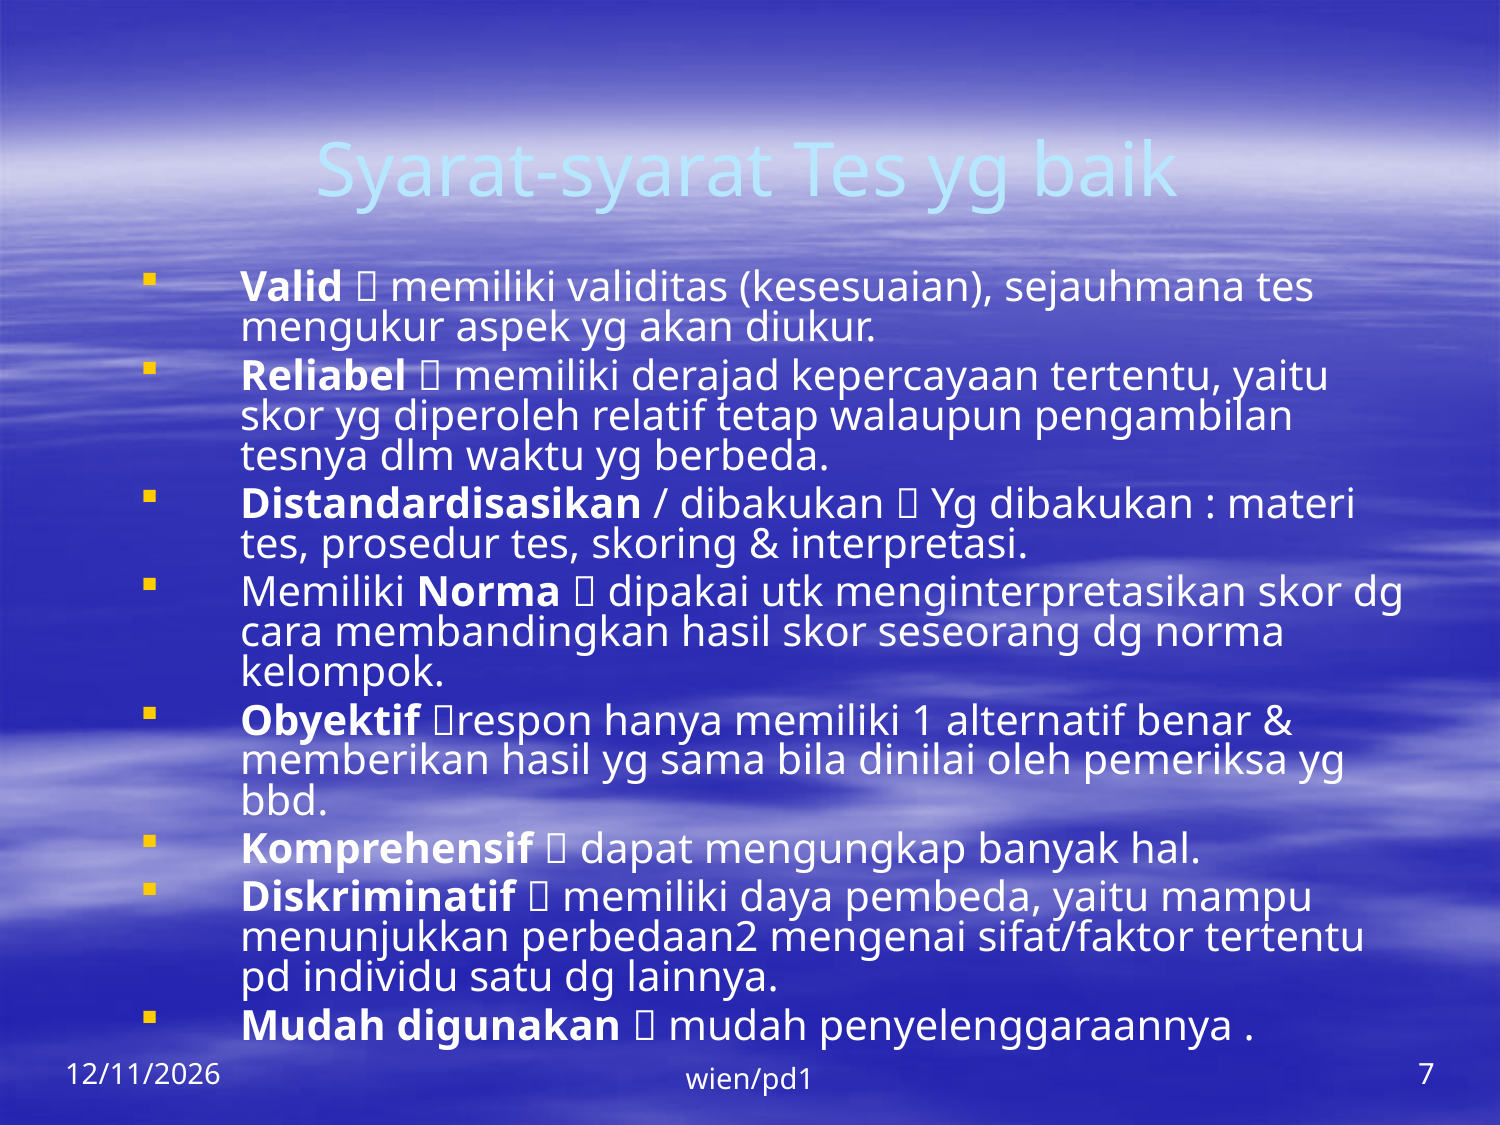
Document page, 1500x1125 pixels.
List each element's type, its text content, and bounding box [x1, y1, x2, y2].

title Syarat-syarat Tes yg baik [49, 100, 1446, 232]
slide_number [49, 1024, 426, 1103]
list Valid  memiliki validitas (kesesuaian), sejauhmana tes mengukur aspek yg akan diukur. Reliabel  memiliki derajad kepercayaan tertentu, yaitu skor yg diperoleh relatif tetap walaupun pengambilan tesnya dlm waktu yg berbeda. Distandardisasikan / dibakukan  Yg dibakukan : materi tes, prosedur tes, skoring & interpretasi. Memiliki Norma  dipakai utk menginterpretasikan skor dg cara membandingkan hasil skor seseorang dg norma kelompok. Obyektif respon hanya memiliki 1 alternatif benar & memberikan hasil yg sama bila dinilai oleh pemeriksa yg bbd. Komprehensif  dapat mengungkap banyak hal. Diskriminatif  memiliki daya pembeda, yaitu mampu menunjukkan perbedaan2 mengenai sifat/faktor tertentu pd individu satu dg lainnya. Mudah digunakan  mudah penyelenggaraannya . [124, 262, 1426, 1076]
slide_number 7 [1074, 1024, 1451, 1103]
footer wien/pd1 [512, 1024, 988, 1103]
